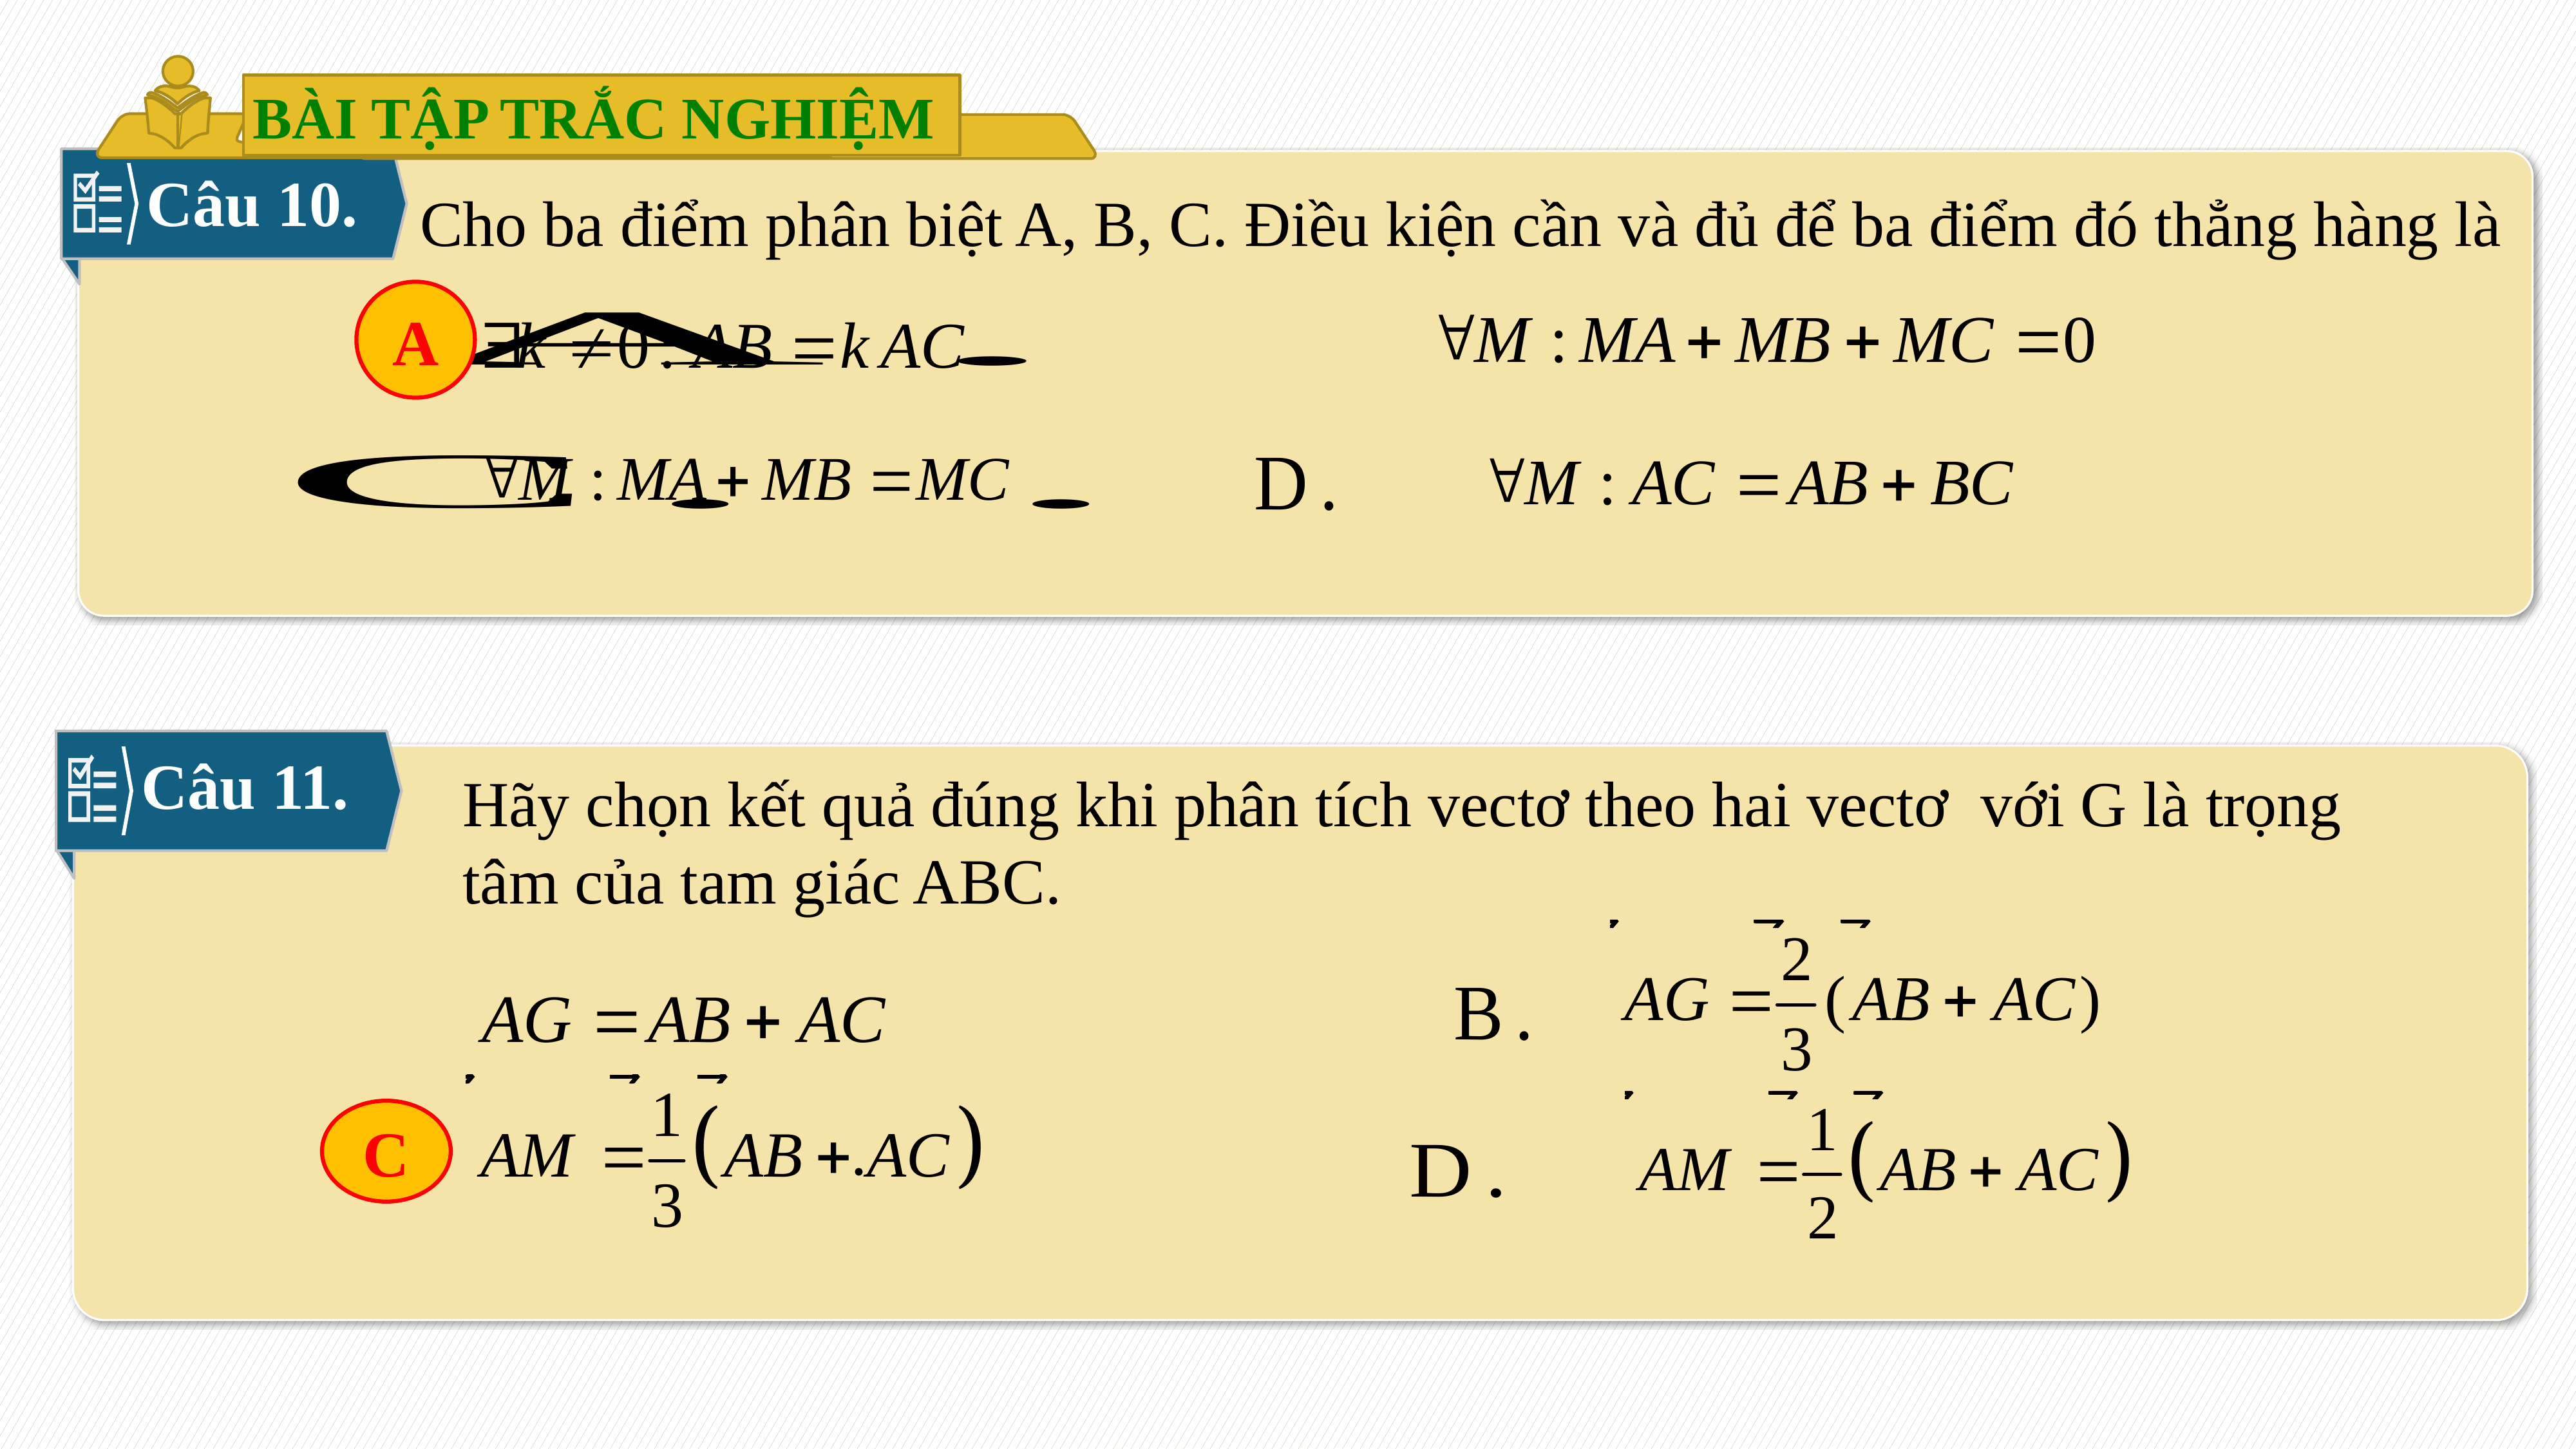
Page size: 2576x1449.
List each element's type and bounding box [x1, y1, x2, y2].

text_box [465, 1074, 987, 1242]
text_box [61, 148, 2533, 616]
text_box [95, 56, 1097, 159]
text_box [55, 730, 2528, 1321]
text_box [1624, 1091, 2136, 1253]
text_box [472, 432, 1017, 508]
text_box [477, 297, 974, 377]
text_box [1425, 289, 2101, 371]
text_box [466, 963, 902, 1060]
text_box [1476, 433, 2021, 513]
text_box [1610, 920, 2110, 1084]
